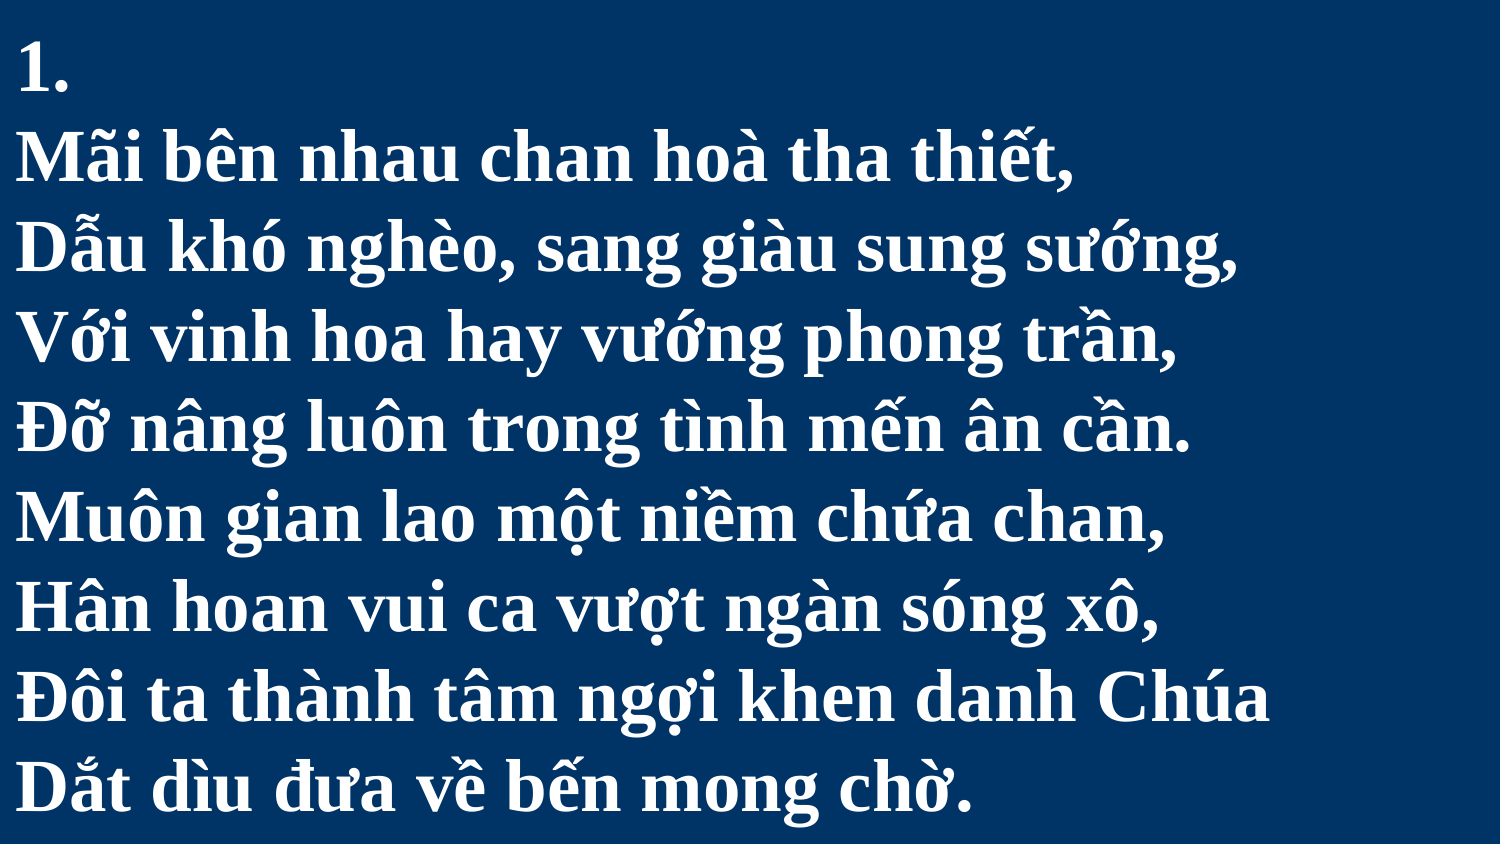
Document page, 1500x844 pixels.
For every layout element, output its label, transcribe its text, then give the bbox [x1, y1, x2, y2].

title 1. Mãi bên nhau chan hoà tha thiết, Dẫu khó nghèo, sang giàu sung sướng, Với vinh hoa hay vướng phong trần, Đỡ nâng luôn trong tình mến ân cần. Muôn gian lao một niềm chứa chan, Hân hoan vui ca vượt ngàn sóng xô, Đôi ta thành tâm ngợi khen danh Chúa Dắt dìu đưa về bến mong chờ. [0, 0, 1500, 844]
